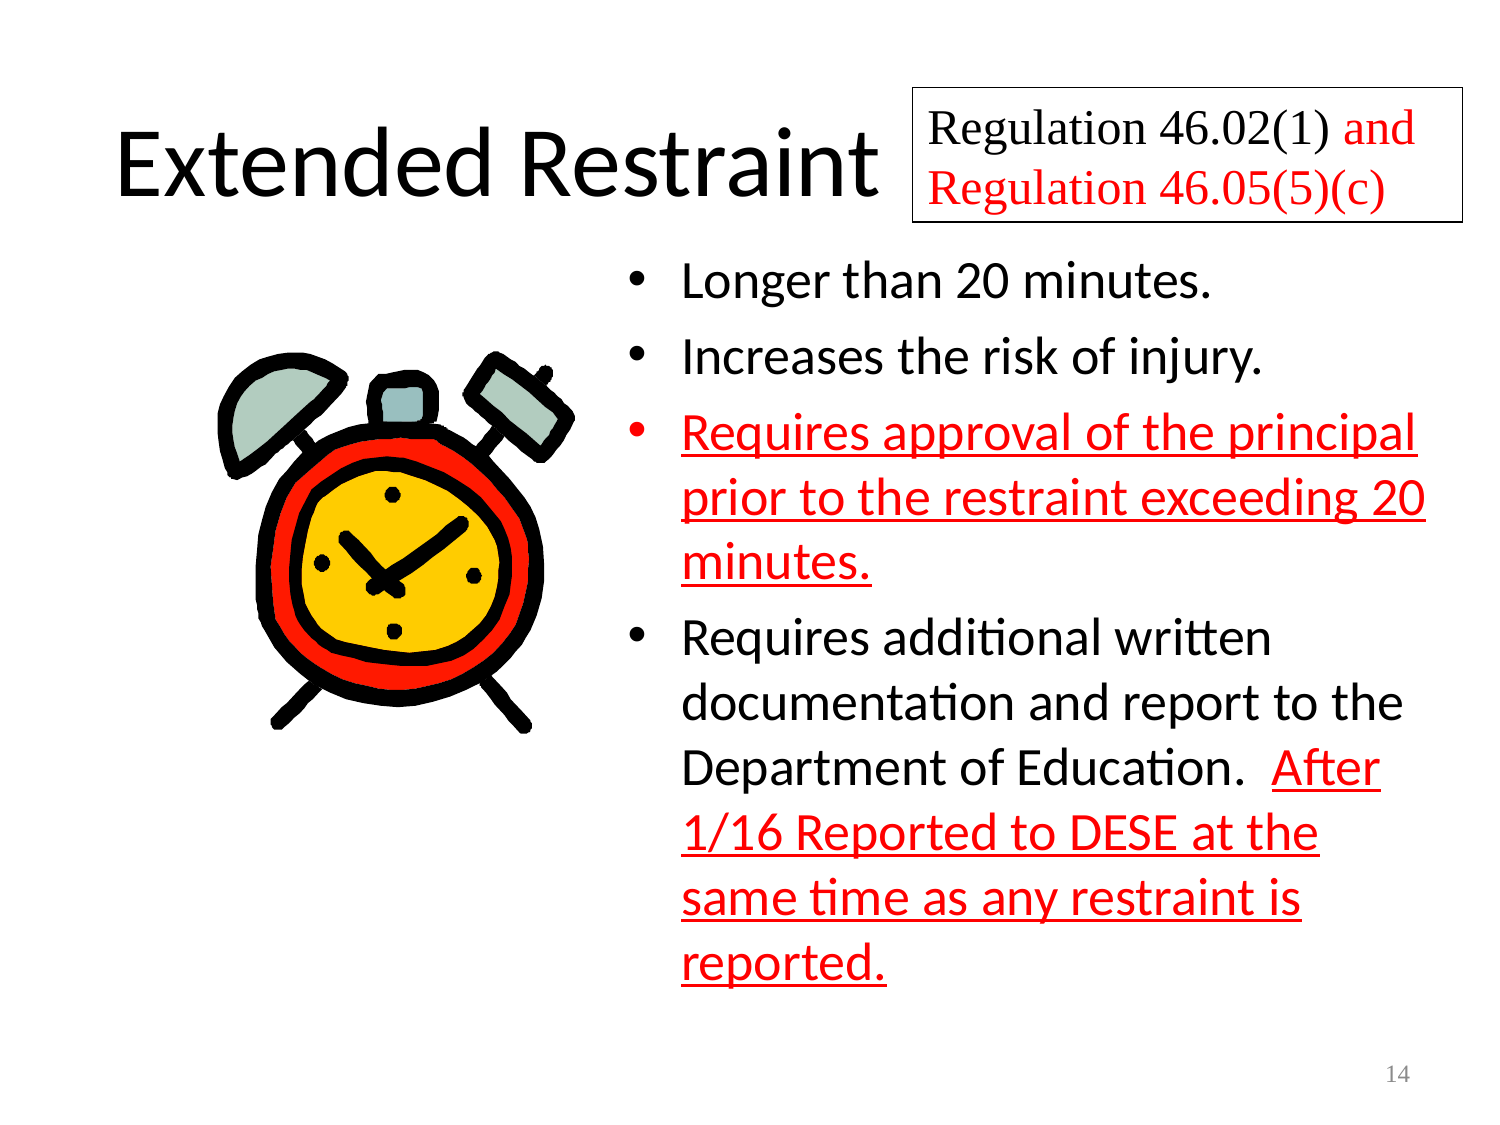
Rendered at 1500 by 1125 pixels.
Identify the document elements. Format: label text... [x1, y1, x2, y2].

slide_number 14 [1074, 1042, 1425, 1103]
title Extended Restraint [99, 62, 1376, 251]
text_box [212, 349, 576, 736]
text_box Regulation 46.02(1) and Regulation 46.05(5)(c) [912, 87, 1463, 223]
list Longer than 20 minutes. Increases the risk of injury. Requires approval of the principal prior to the restraint exceeding 20 minutes. Requires additional written documentation and report to the Department of Education. After 1/16 Reported to DESE at the same time as any restraint is reported. [612, 237, 1451, 1001]
